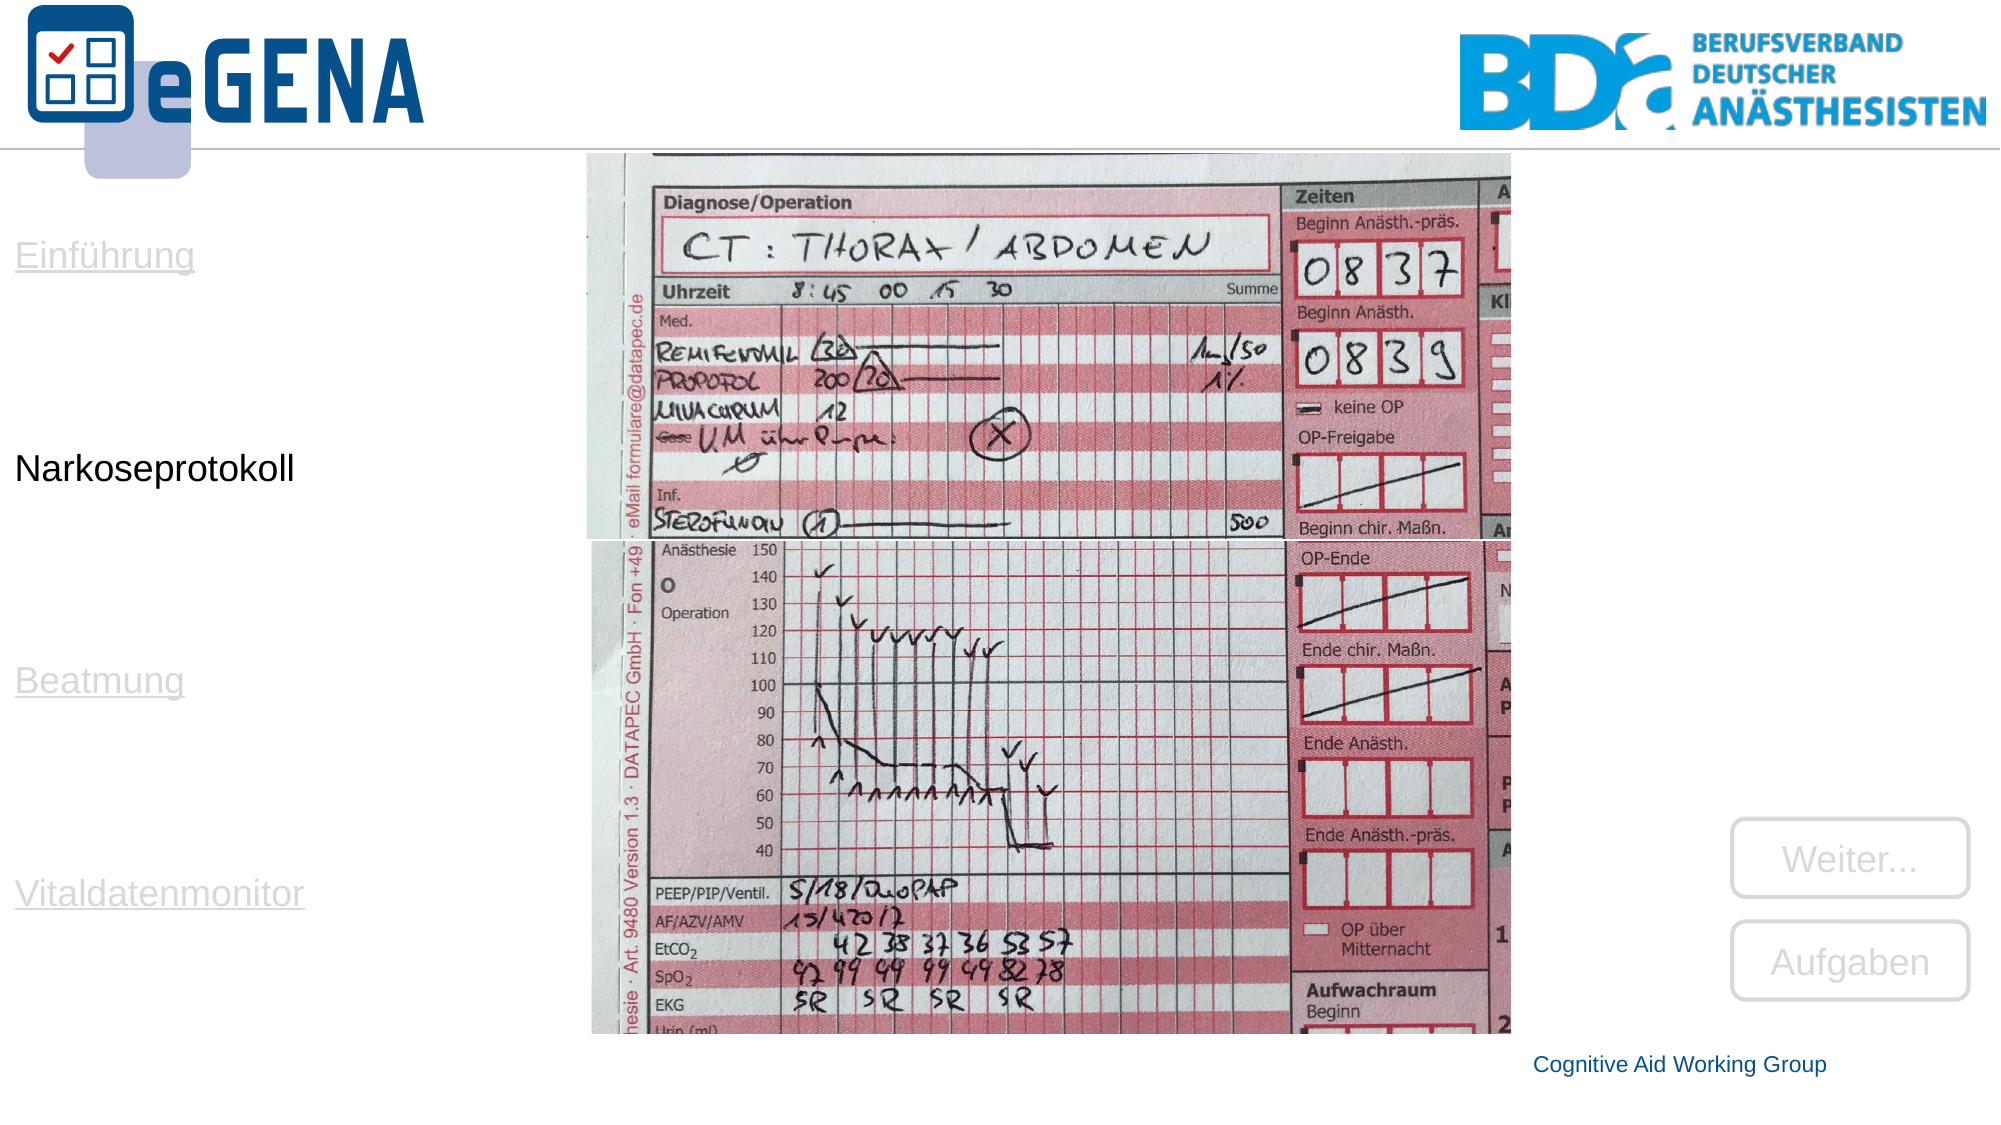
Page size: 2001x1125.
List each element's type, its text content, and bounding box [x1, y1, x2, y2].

picture [586, 0, 1512, 1125]
table_cell Beatmung [0, 574, 331, 787]
picture [1554, 53, 1597, 112]
text_box Weiter... [1730, 816, 1971, 899]
picture [1460, 33, 1986, 130]
picture [1518, 71, 1530, 91]
picture [1484, 90, 1509, 112]
text_box Aufgaben [1730, 919, 1971, 1002]
picture [0, 0, 471, 223]
picture [1484, 53, 1509, 74]
picture [1509, 118, 1530, 130]
table_header Einführung [0, 149, 331, 362]
table_cell Narkoseprotokoll [0, 362, 331, 574]
table_cell Vitaldatenmonitor [0, 787, 331, 999]
